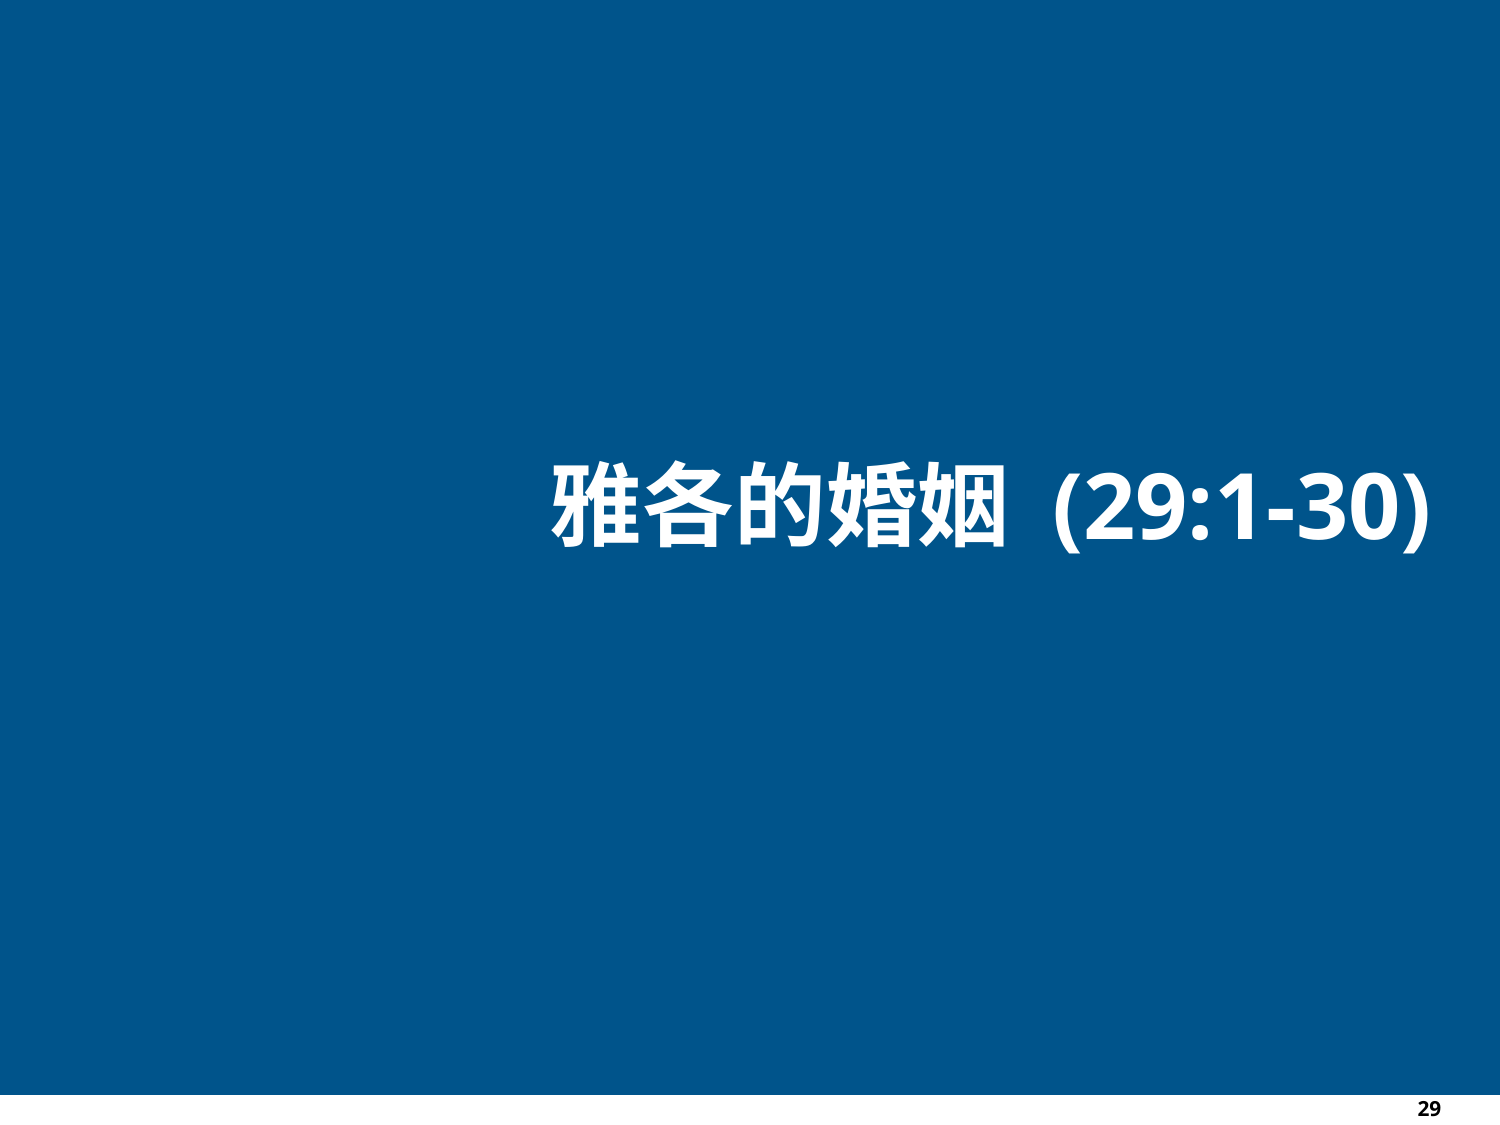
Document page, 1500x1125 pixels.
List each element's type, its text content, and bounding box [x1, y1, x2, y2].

title 雅各的婚姻 (29:1-30) [67, 400, 1433, 566]
